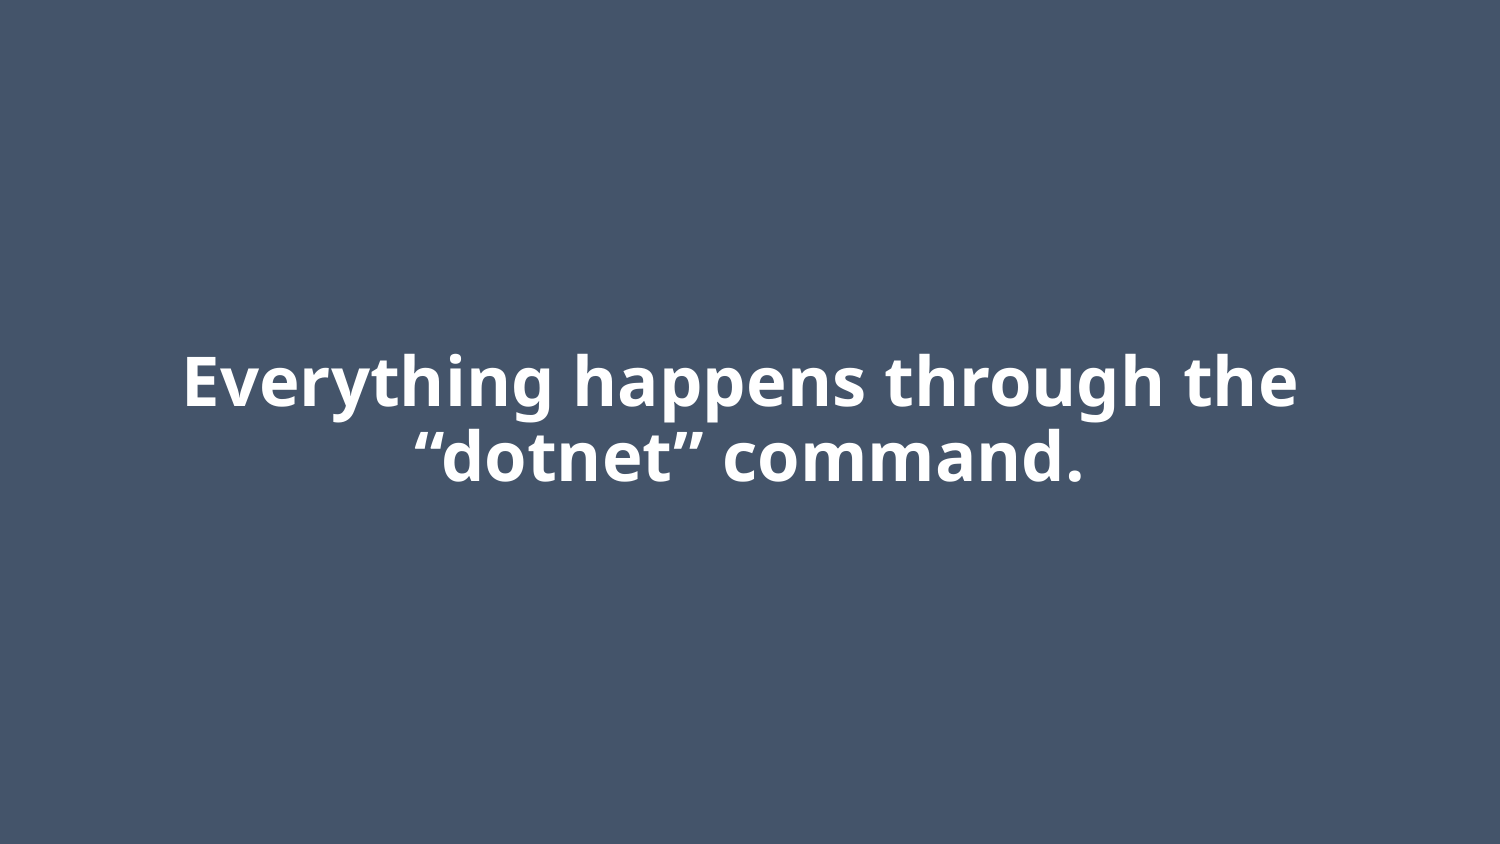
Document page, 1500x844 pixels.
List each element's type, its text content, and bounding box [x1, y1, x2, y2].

title Everything happens through the “dotnet” command. [0, 0, 1500, 844]
